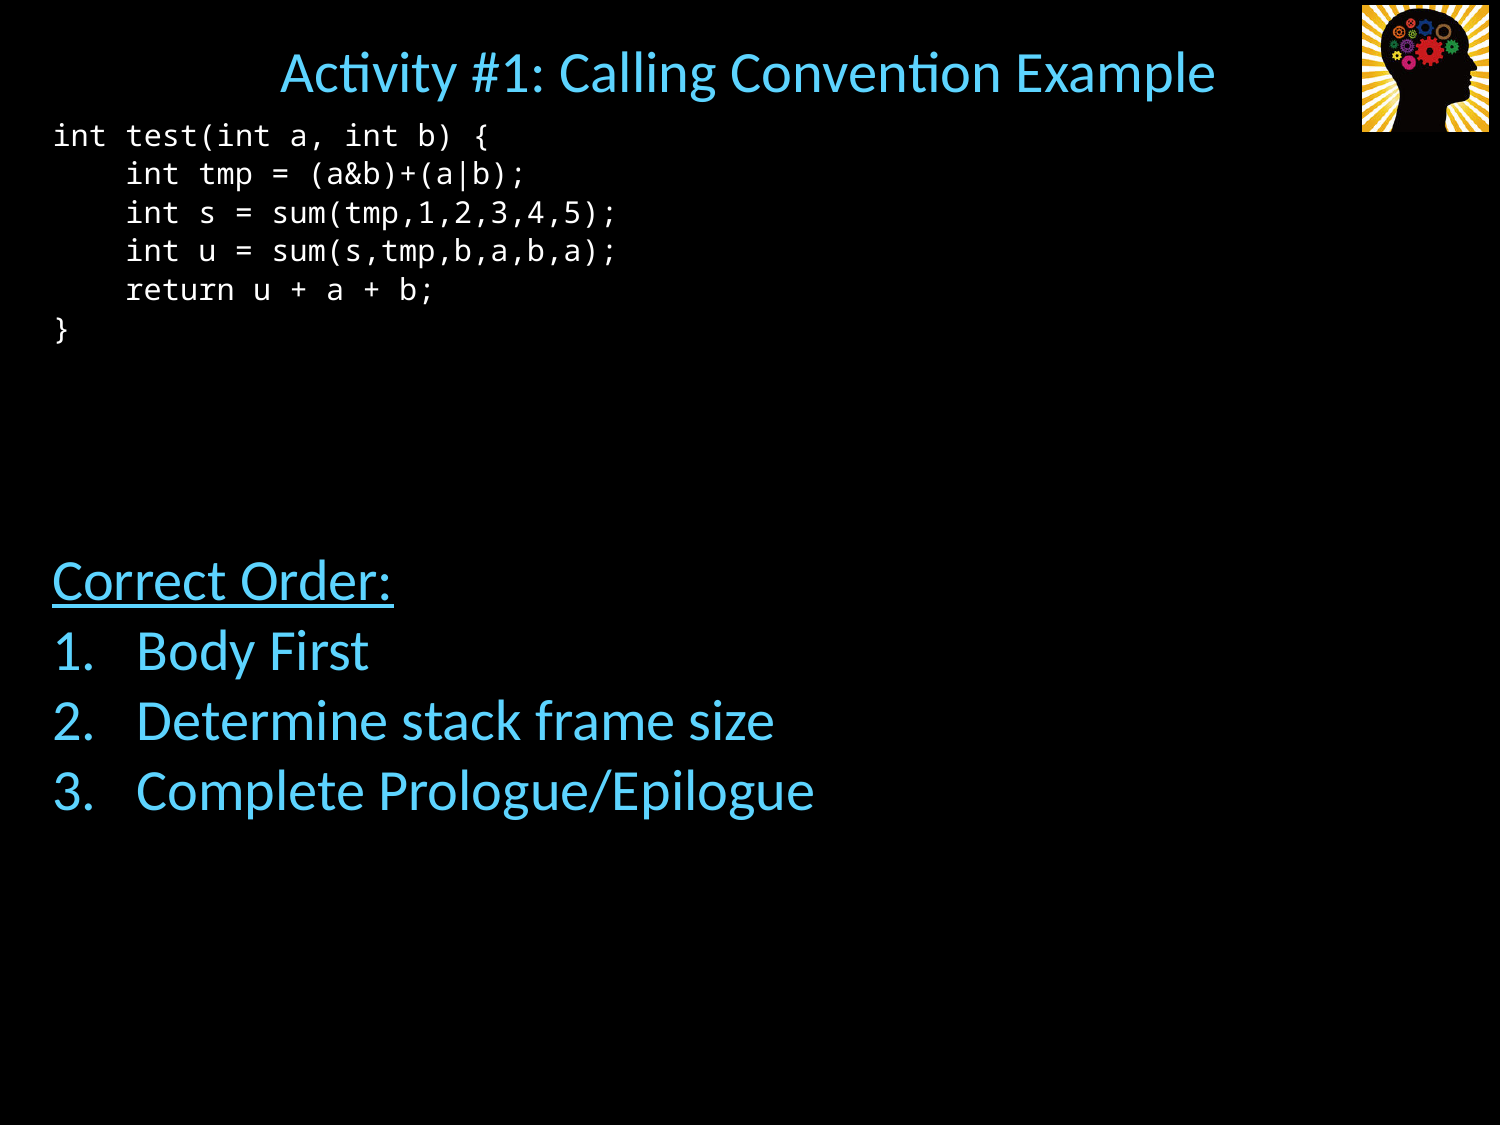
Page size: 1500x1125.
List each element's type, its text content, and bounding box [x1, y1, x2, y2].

list int test(int a, int b) { int tmp = (a&b)+(a|b); int s = sum(tmp,1,2,3,4,5); int u = sum(s,tmp,b,a,b,a); return u + a + b; } [37, 112, 638, 397]
picture [1362, 5, 1489, 132]
text_box Correct Order: Body First Determine stack frame size Complete Prologue/Epilogue [37, 534, 850, 830]
title Activity #1: Calling Convention Example [37, 24, 1357, 113]
